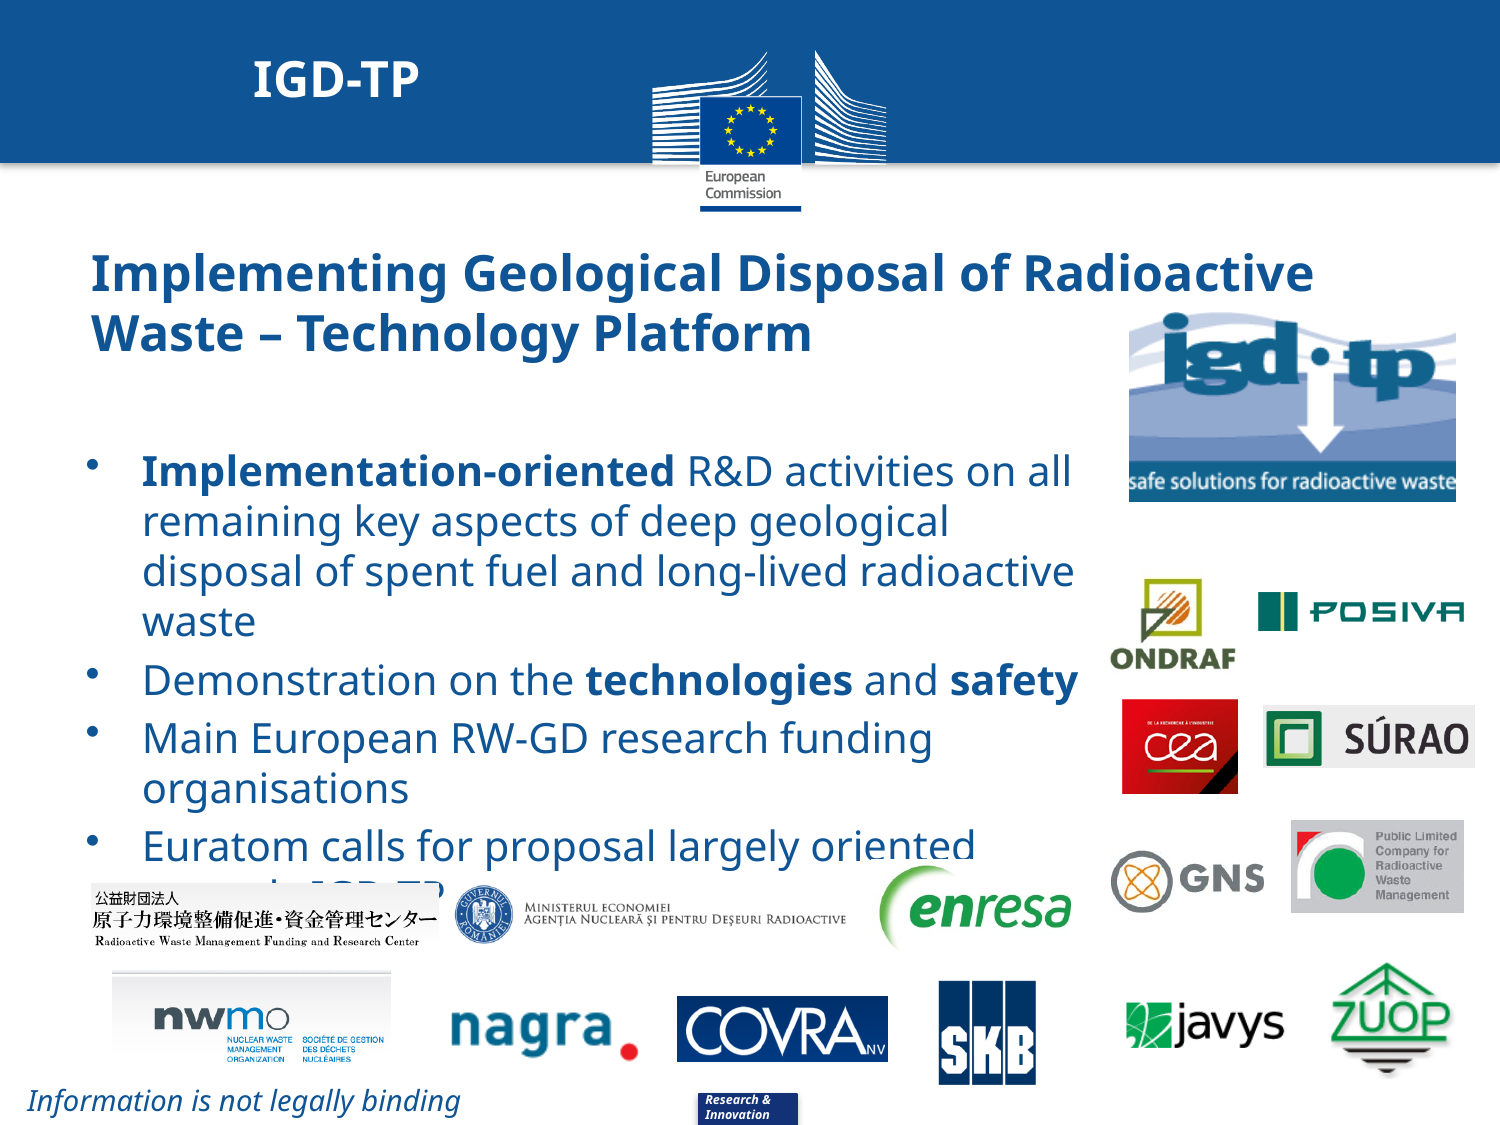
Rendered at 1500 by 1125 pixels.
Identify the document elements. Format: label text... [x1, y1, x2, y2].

picture [1121, 699, 1238, 795]
picture [1104, 568, 1238, 676]
picture [449, 875, 851, 949]
picture [438, 990, 646, 1075]
text_box [45, 412, 1105, 1047]
picture [871, 858, 1071, 959]
picture [1258, 592, 1464, 631]
text_box Implementation-oriented R&D activities on all remaining key aspects of deep geological disposal of spent fuel and long-lived radioactive waste Demonstration on the technologies and safety Main European RW-GD research funding organisations Euratom calls for proposal largely oriented towards IGD-TP requirements [70, 437, 1130, 913]
picture [112, 969, 391, 1087]
picture [1330, 960, 1457, 1080]
title Implementing Geological Disposal of Radioactive Waste – Technology Platform [76, 224, 1428, 379]
picture [1129, 312, 1457, 502]
text_box Information is not legally binding [12, 1074, 556, 1125]
picture [935, 978, 1038, 1087]
picture [90, 883, 439, 951]
picture [1291, 820, 1464, 913]
text_box IGD-TP [37, 1, 638, 155]
picture [1104, 979, 1318, 1065]
picture [1110, 849, 1264, 913]
picture [676, 996, 888, 1062]
picture [1262, 704, 1476, 768]
